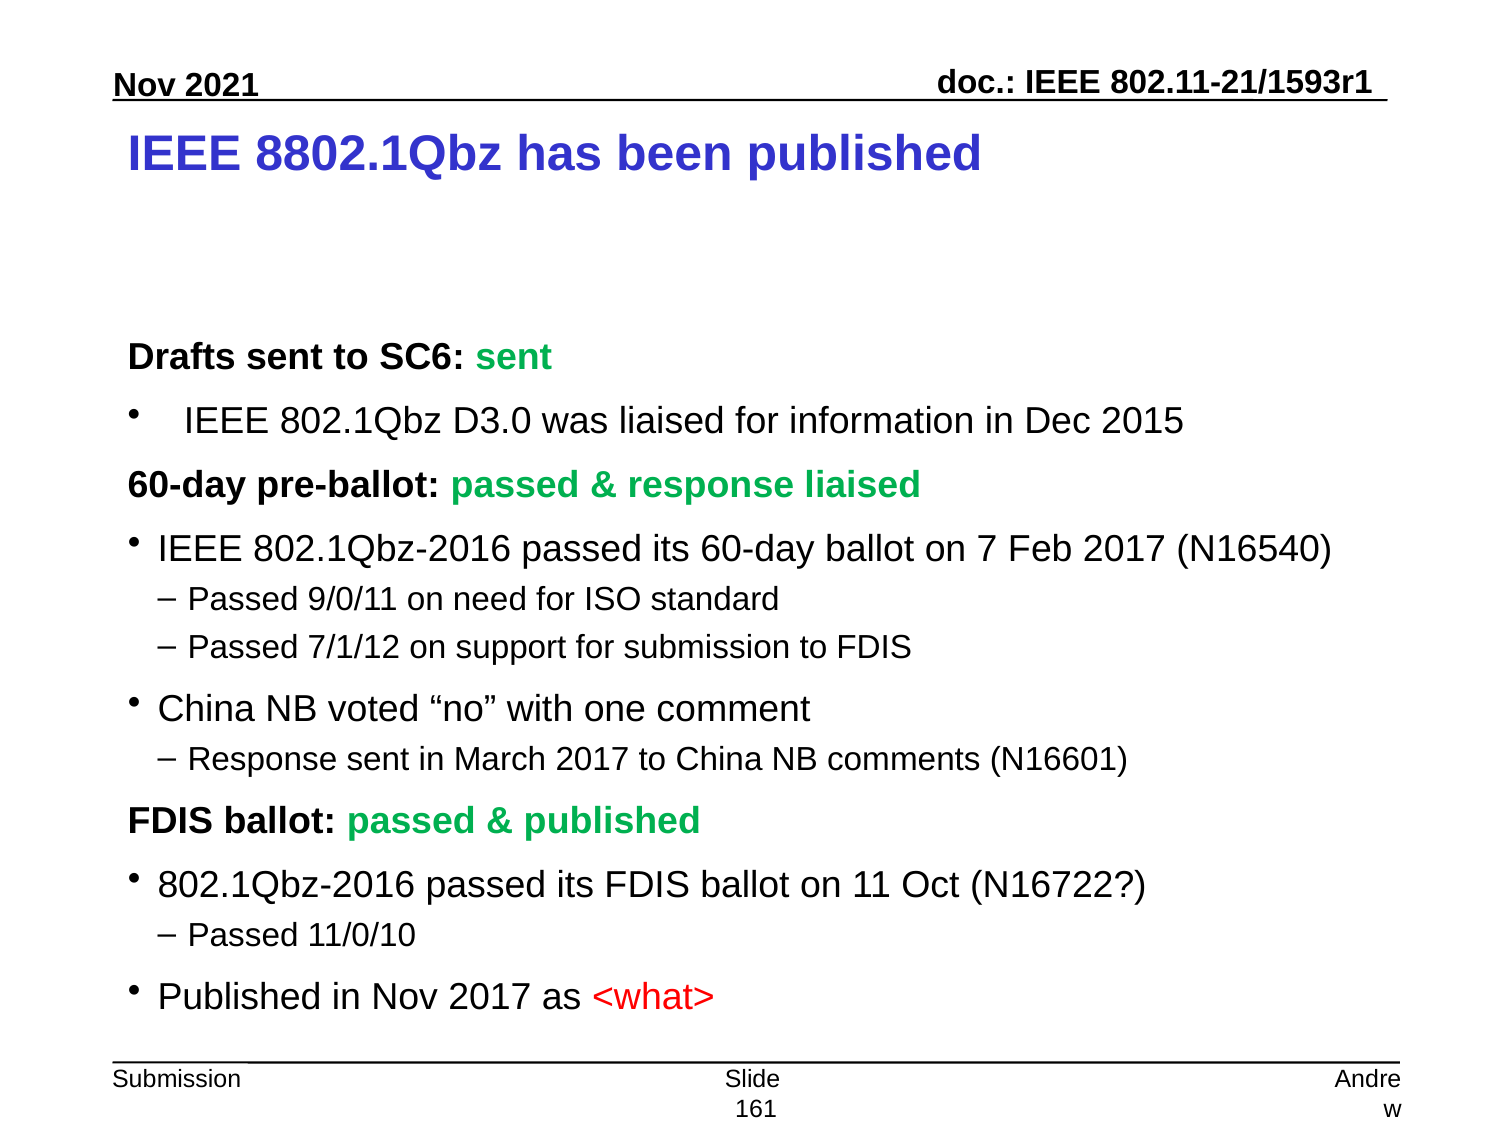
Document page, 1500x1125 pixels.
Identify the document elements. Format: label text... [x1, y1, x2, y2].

list Drafts sent to SC6: sent IEEE 802.1Qbz D3.0 was liaised for information in Dec 2015 60-day pre-ballot: passed & response liaised IEEE 802.1Qbz-2016 passed its 60-day ballot on 7 Feb 2017 (N16540) Passed 9/0/11 on need for ISO standard Passed 7/1/12 on support for submission to FDIS China NB voted “no” with one comment Response sent in March 2017 to China NB comments (N16601) FDIS ballot: passed & published 802.1Qbz-2016 passed its FDIS ballot on 11 Oct (N16722?) Passed 11/0/10 Published in Nov 2017 as <what> [112, 324, 1388, 1000]
footer Andrew Myles, Cisco [1320, 1061, 1402, 1093]
title IEEE 8802.1Qbz has been published [112, 112, 1388, 288]
slide_number Slide 161 [709, 1061, 803, 1093]
